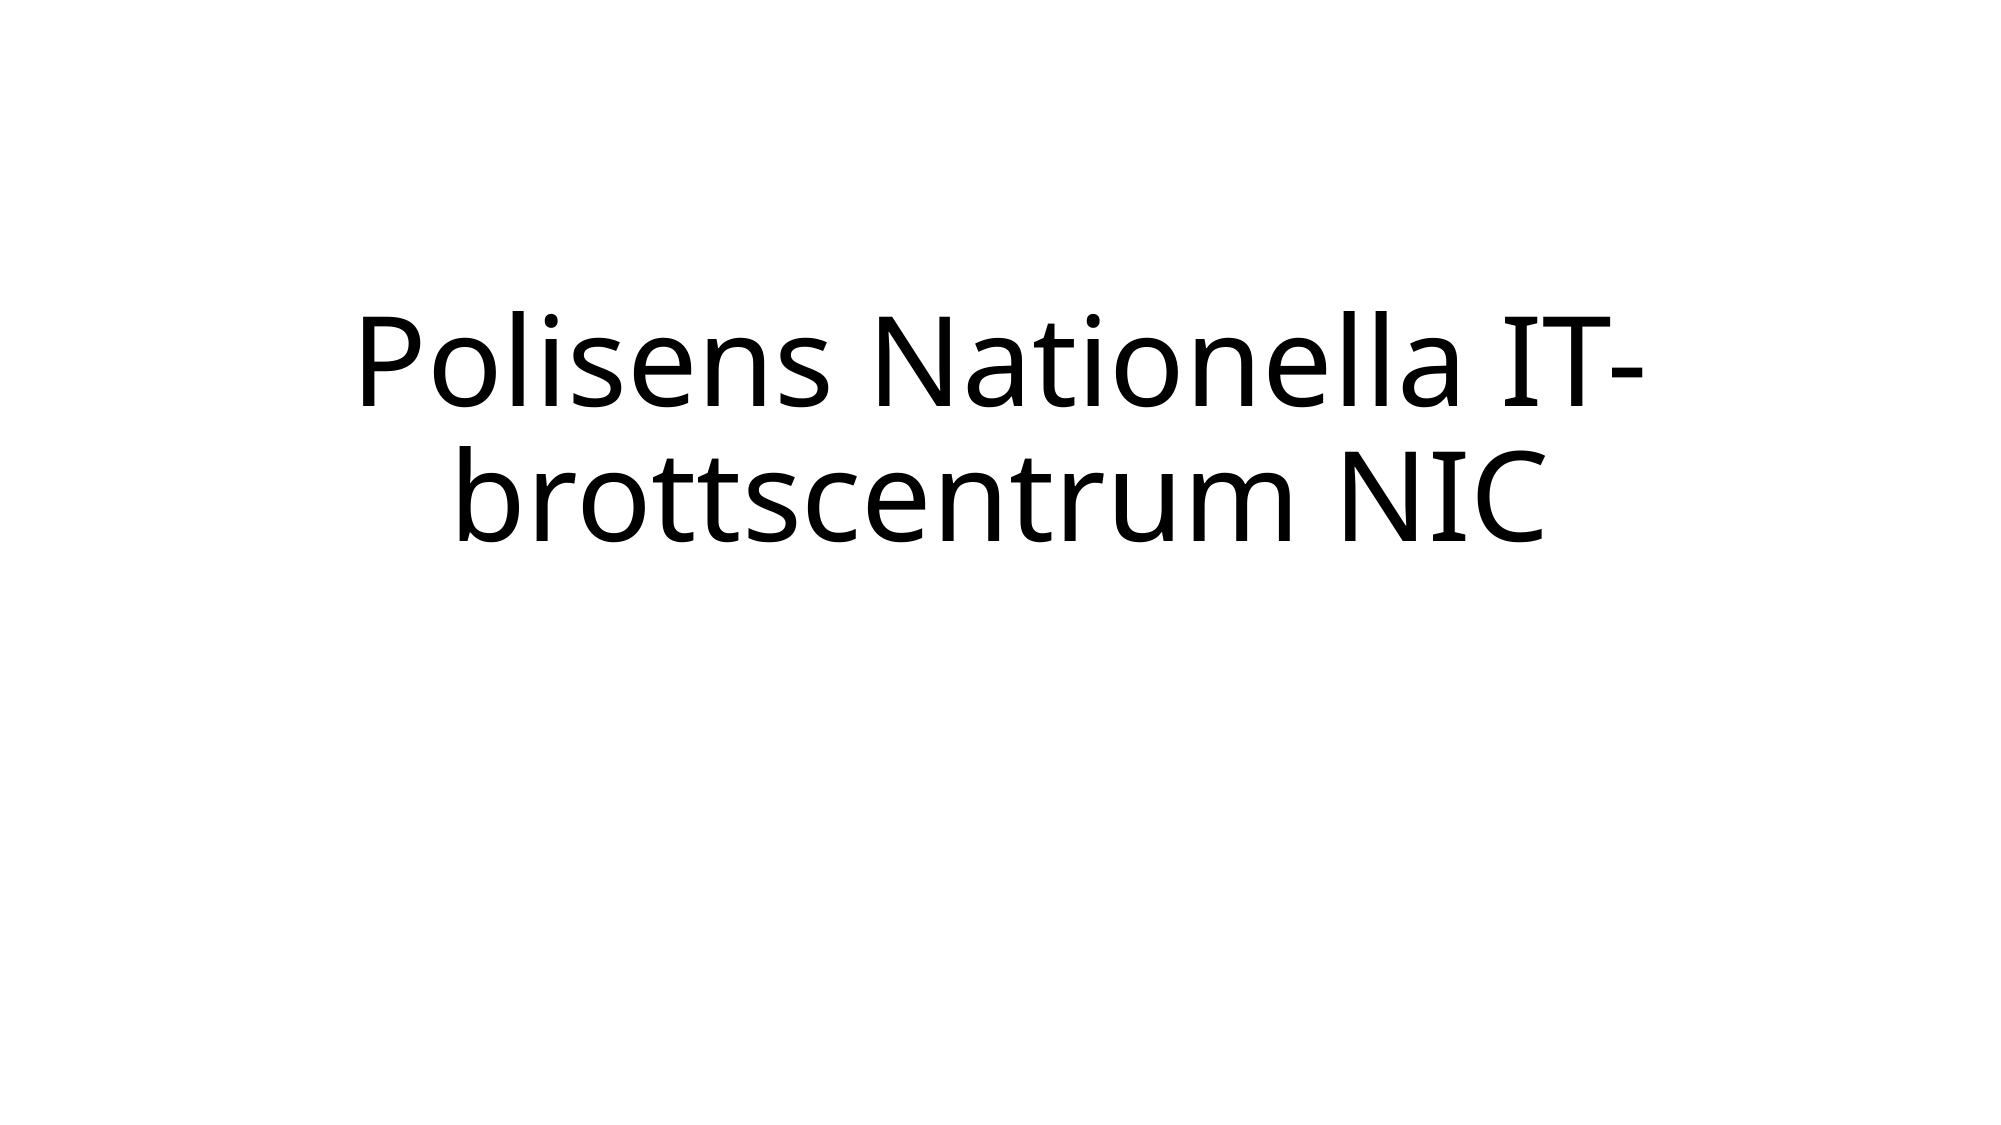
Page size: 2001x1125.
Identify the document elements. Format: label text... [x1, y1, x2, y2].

title Polisens Nationella IT-brottscentrum NIC [249, 184, 1750, 576]
